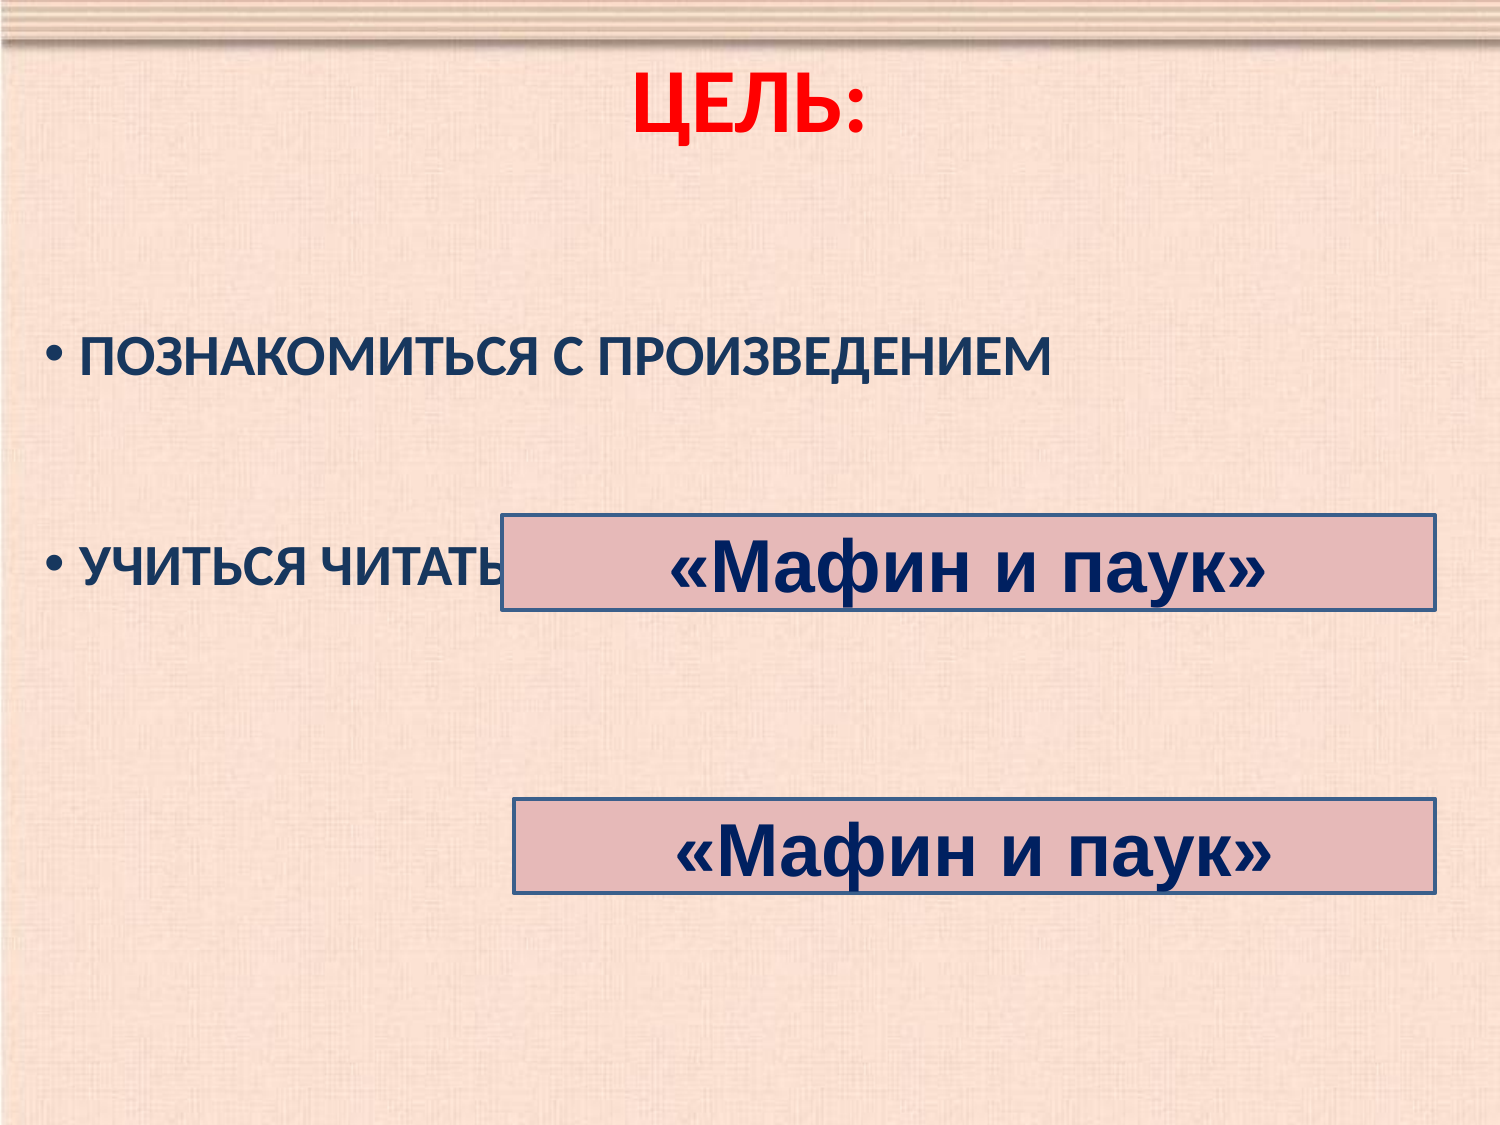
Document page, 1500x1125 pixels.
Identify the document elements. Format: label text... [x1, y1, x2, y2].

text_box «Мафин и паук» [513, 798, 1436, 894]
text_box ЦЕЛЬ: [75, 19, 1425, 173]
text_box ПОЗНАКОМИТЬСЯ С ПРОИЗВЕДЕНИЕМ УЧИТЬСЯ ЧИТАТЬ И АНАЛИЗИРОВАТЬ ПРОИЗВЕДЕНИЕ [29, 219, 1471, 1005]
picture [0, 0, 1500, 1125]
text_box «Мафин и паук» [501, 515, 1436, 610]
